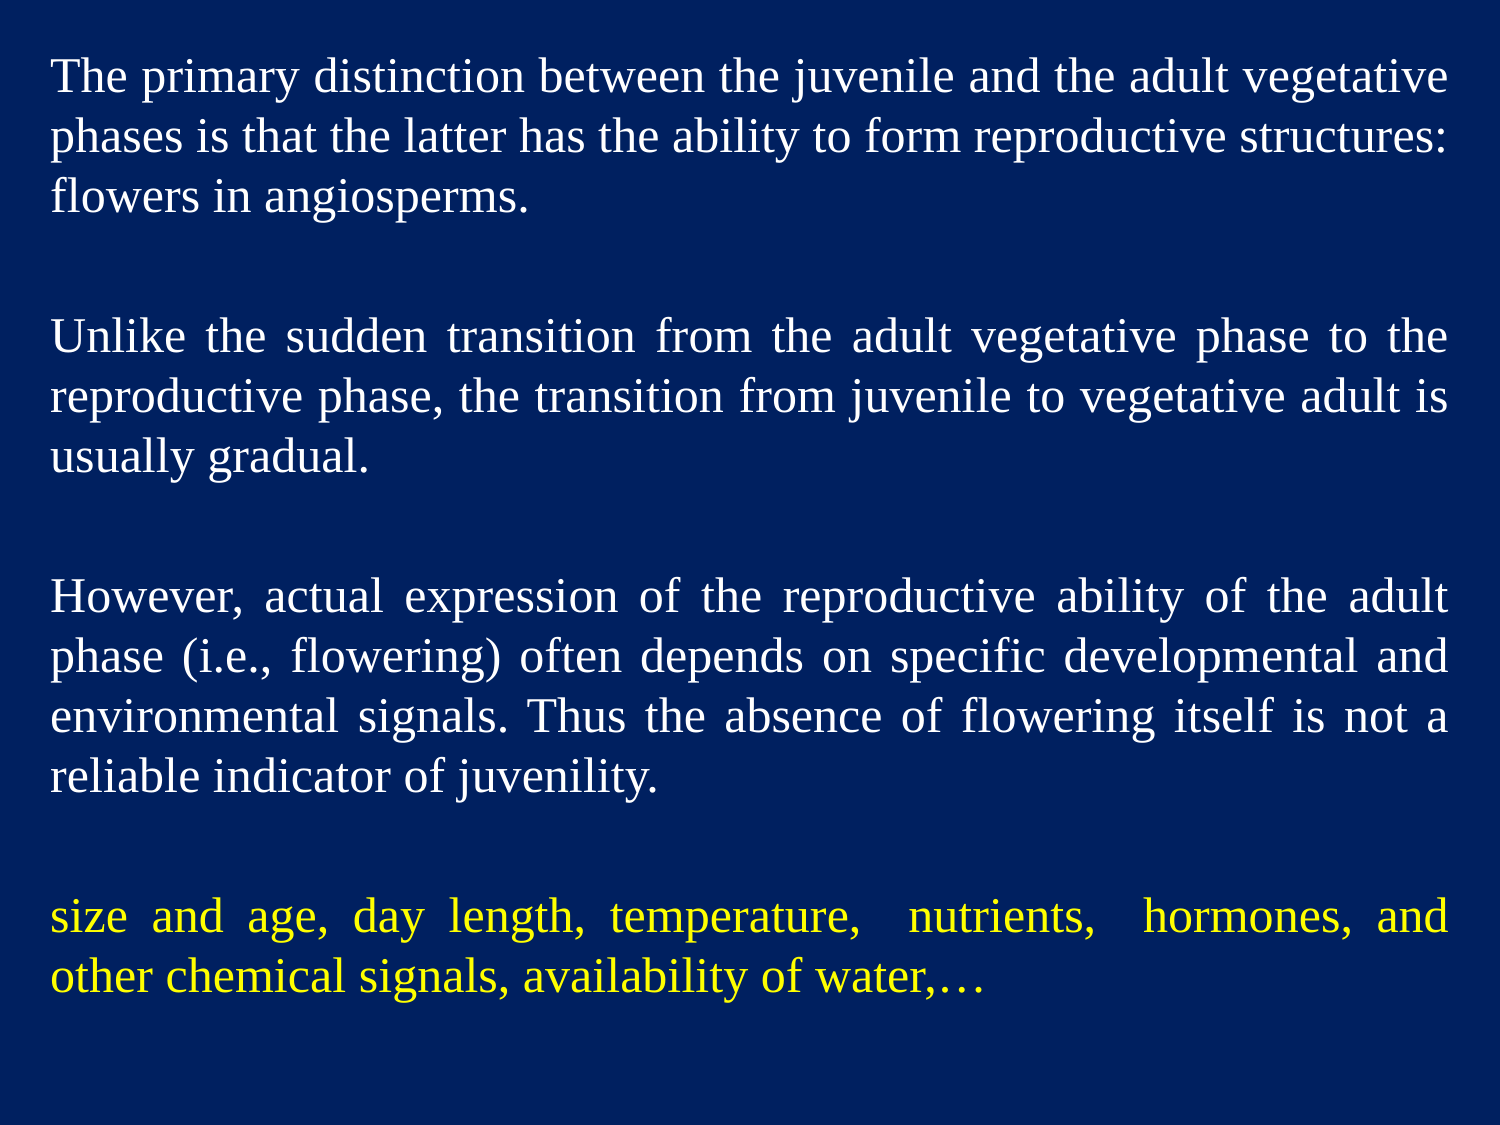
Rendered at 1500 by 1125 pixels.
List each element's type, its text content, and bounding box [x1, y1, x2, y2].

subtitle The primary distinction between the juvenile and the adult vegetative phases is that the latter has the ability to form reproductive structures: flowers in angiosperms. Unlike the sudden transition from the adult vegetative phase to the reproductive phase, the transition from juvenile to vegetative adult is usually gradual. However, actual expression of the reproductive ability of the adult phase (i.e., flowering) often depends on specific developmental and environmental signals. Thus the absence of flowering itself is not a reliable indicator of juvenility. size and age, day length, temperature, nutrients, hormones, and other chemical signals, availability of water,… [35, 35, 1465, 1090]
